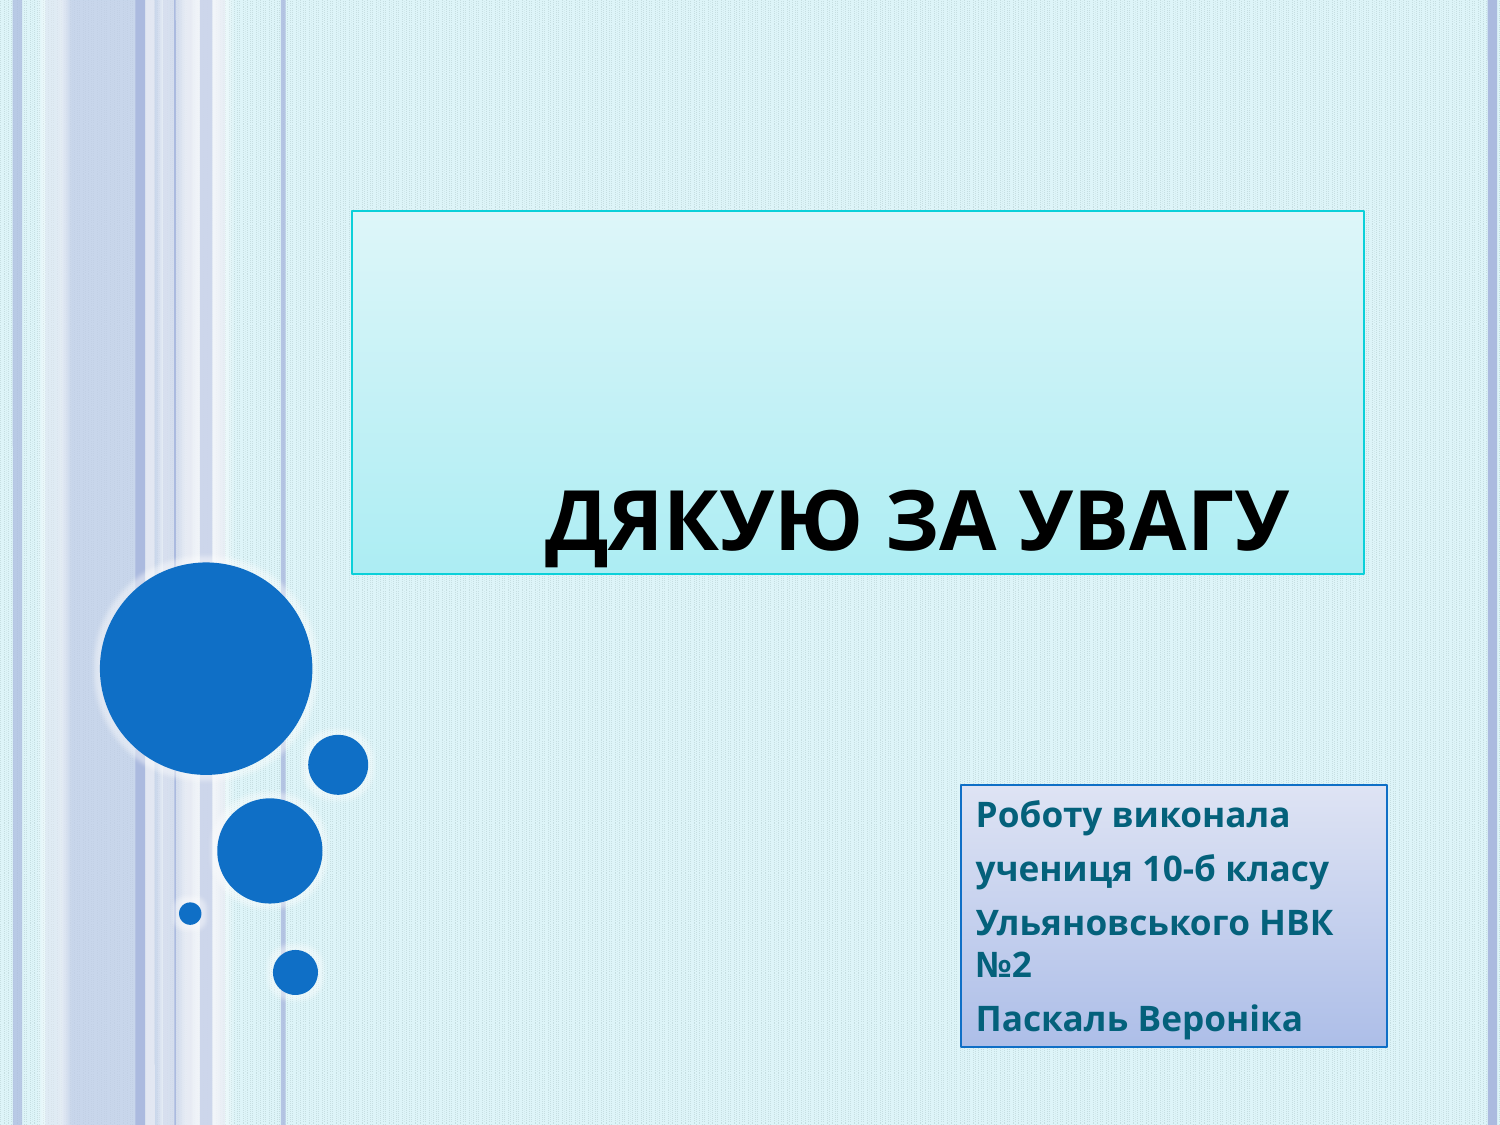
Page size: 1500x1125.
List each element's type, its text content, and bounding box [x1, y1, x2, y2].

list Роботу виконала учениця 10-б класу Ульяновського НВК №2 Паскаль Вероніка [960, 784, 1388, 1048]
title Дякую за увагу [351, 210, 1365, 575]
